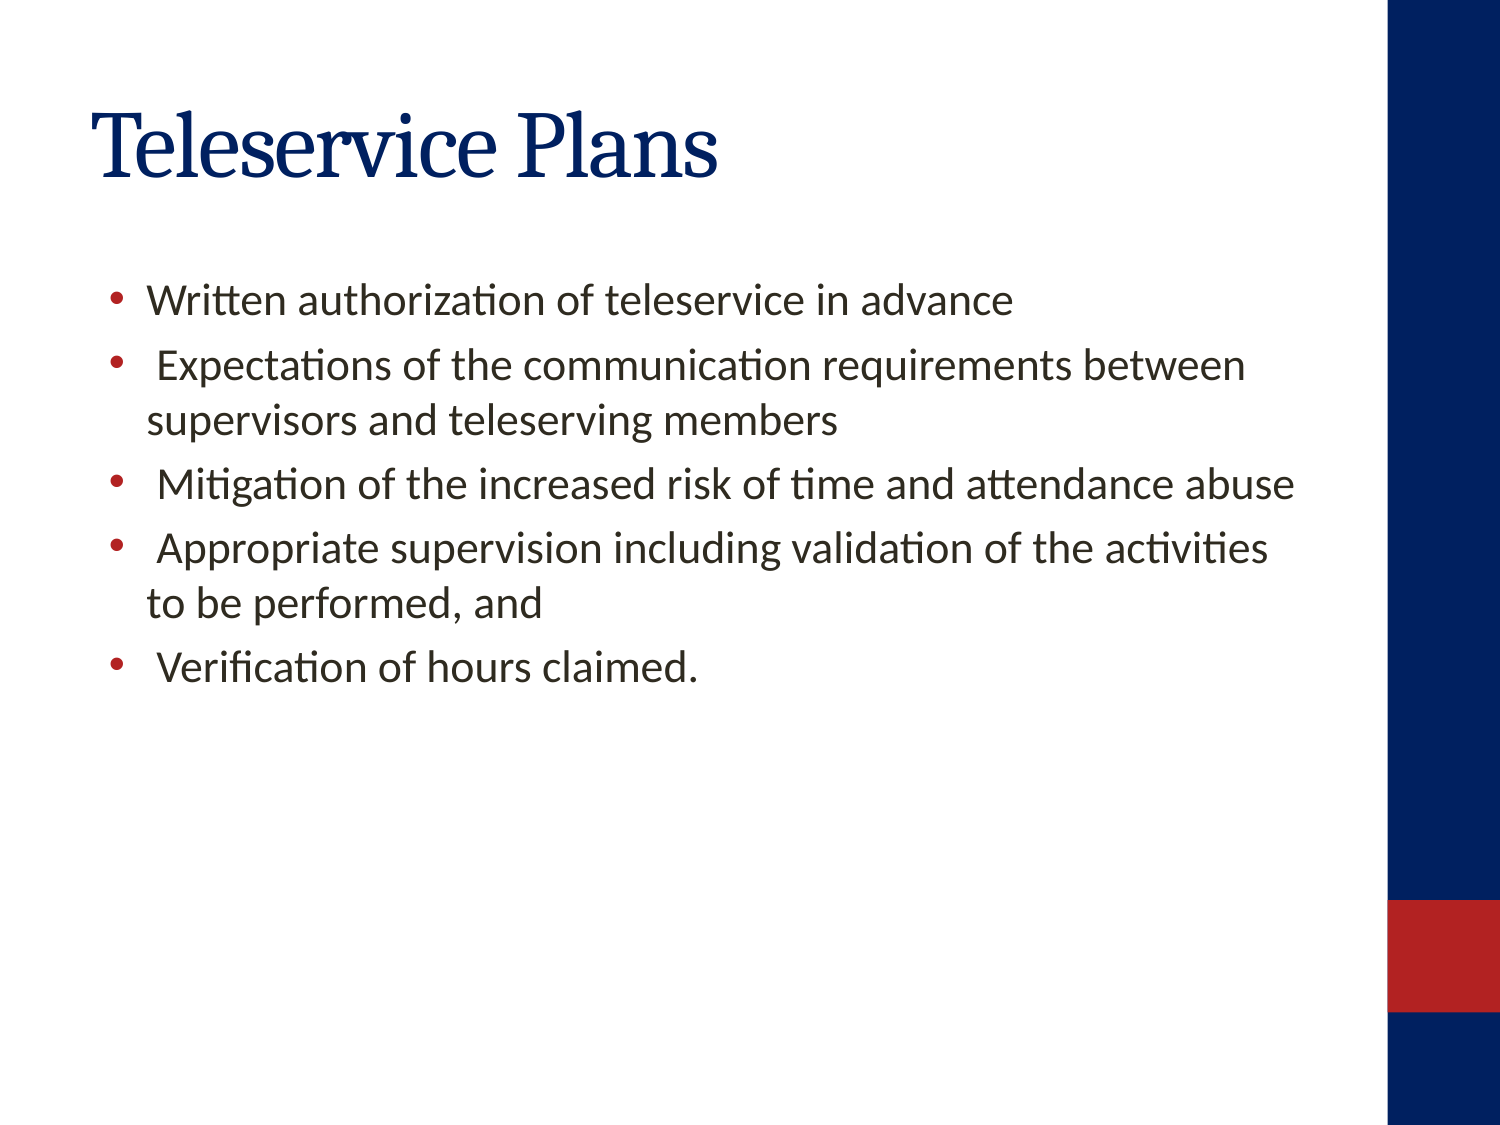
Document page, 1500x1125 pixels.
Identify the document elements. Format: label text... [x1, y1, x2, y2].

title Teleservice Plans [75, 45, 1325, 233]
list Written authorization of teleservice in advance Expectations of the communication requirements between supervisors and teleserving members Mitigation of the increased risk of time and attendance abuse Appropriate supervision including validation of the activities to be performed, and Verification of hours claimed. [75, 262, 1325, 1050]
